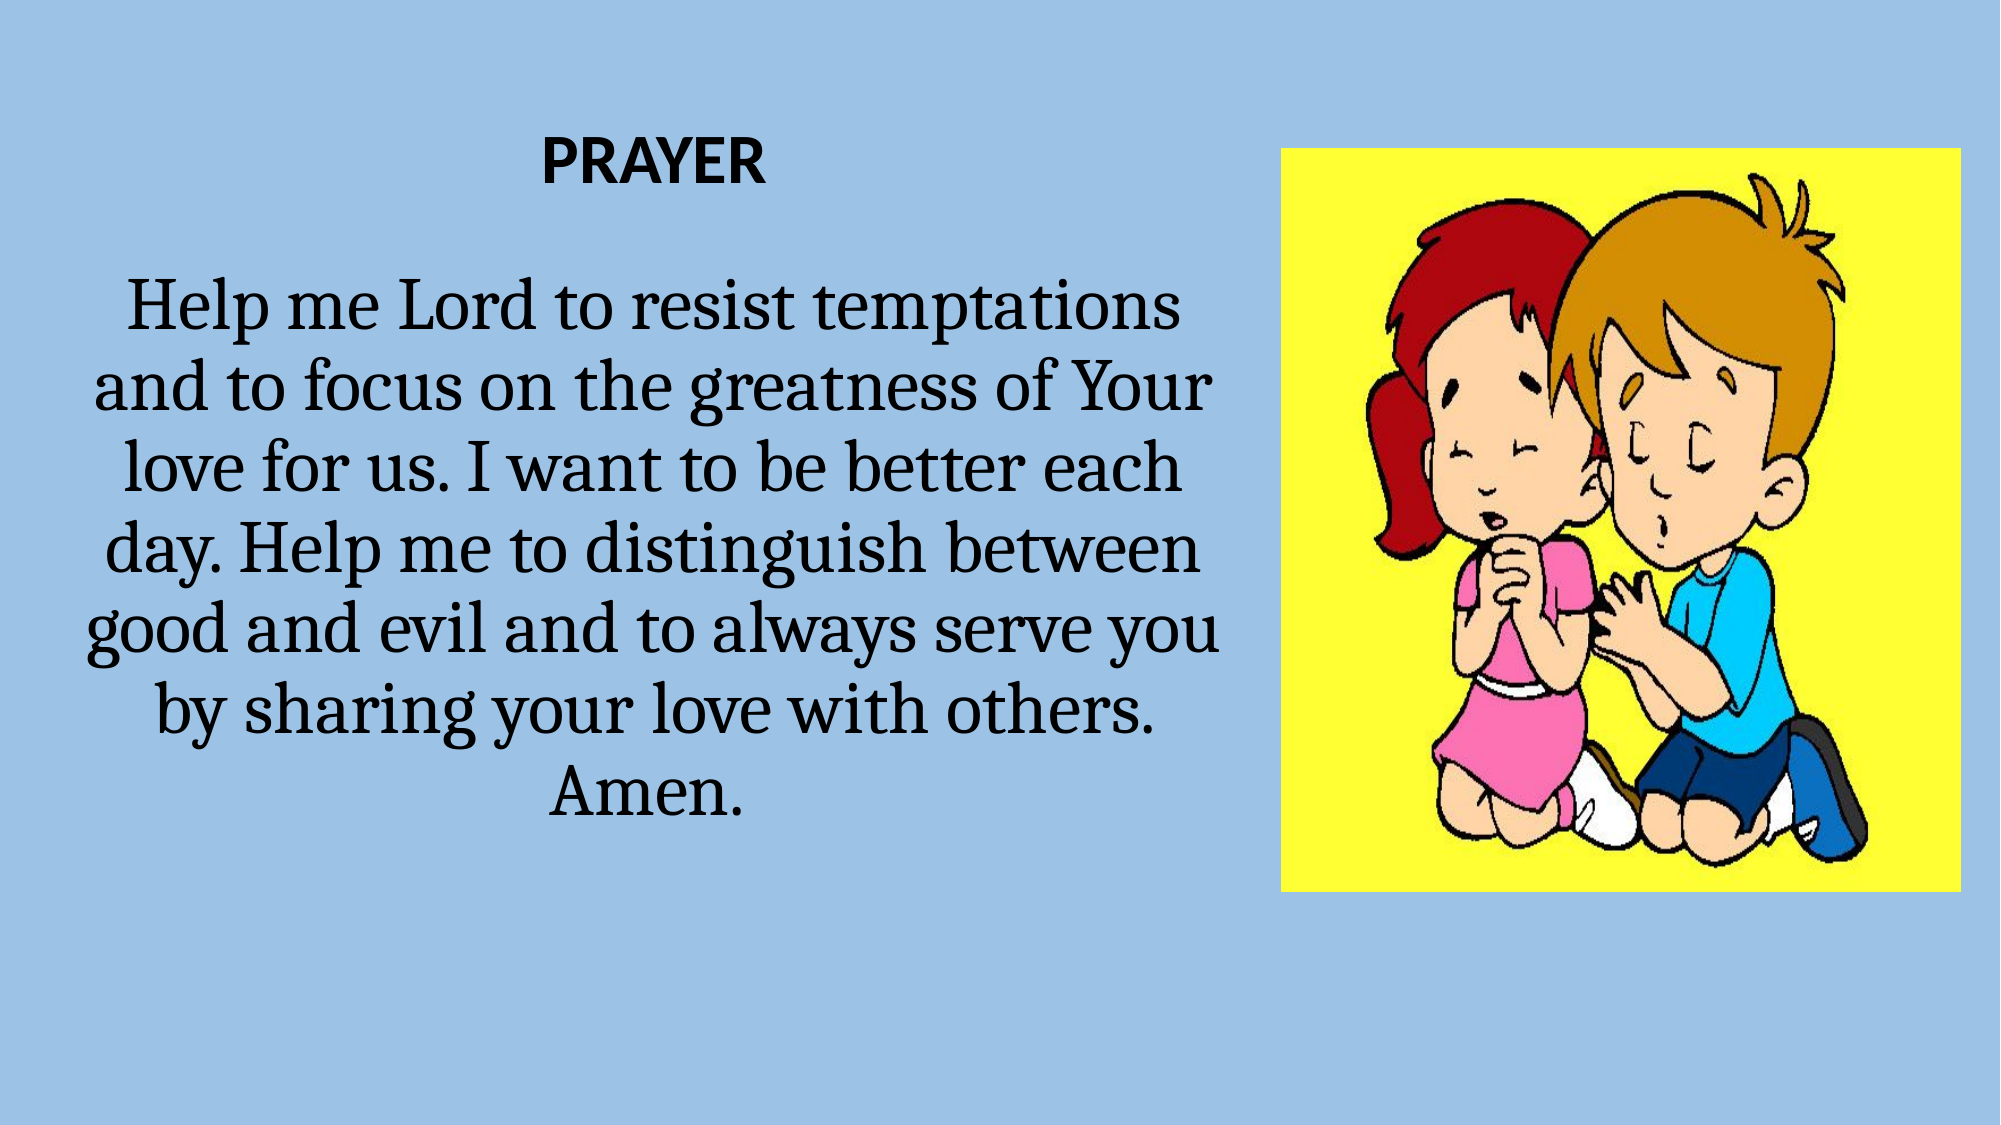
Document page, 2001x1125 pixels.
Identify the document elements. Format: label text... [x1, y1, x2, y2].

picture [1281, 148, 1962, 893]
title PRAYER Help me Lord to resist temptations and to focus on the greatness of Your love for us. I want to be better each day. Help me to distinguish between good and evil and to always serve you by sharing your love with others. Amen. [58, 279, 1250, 845]
